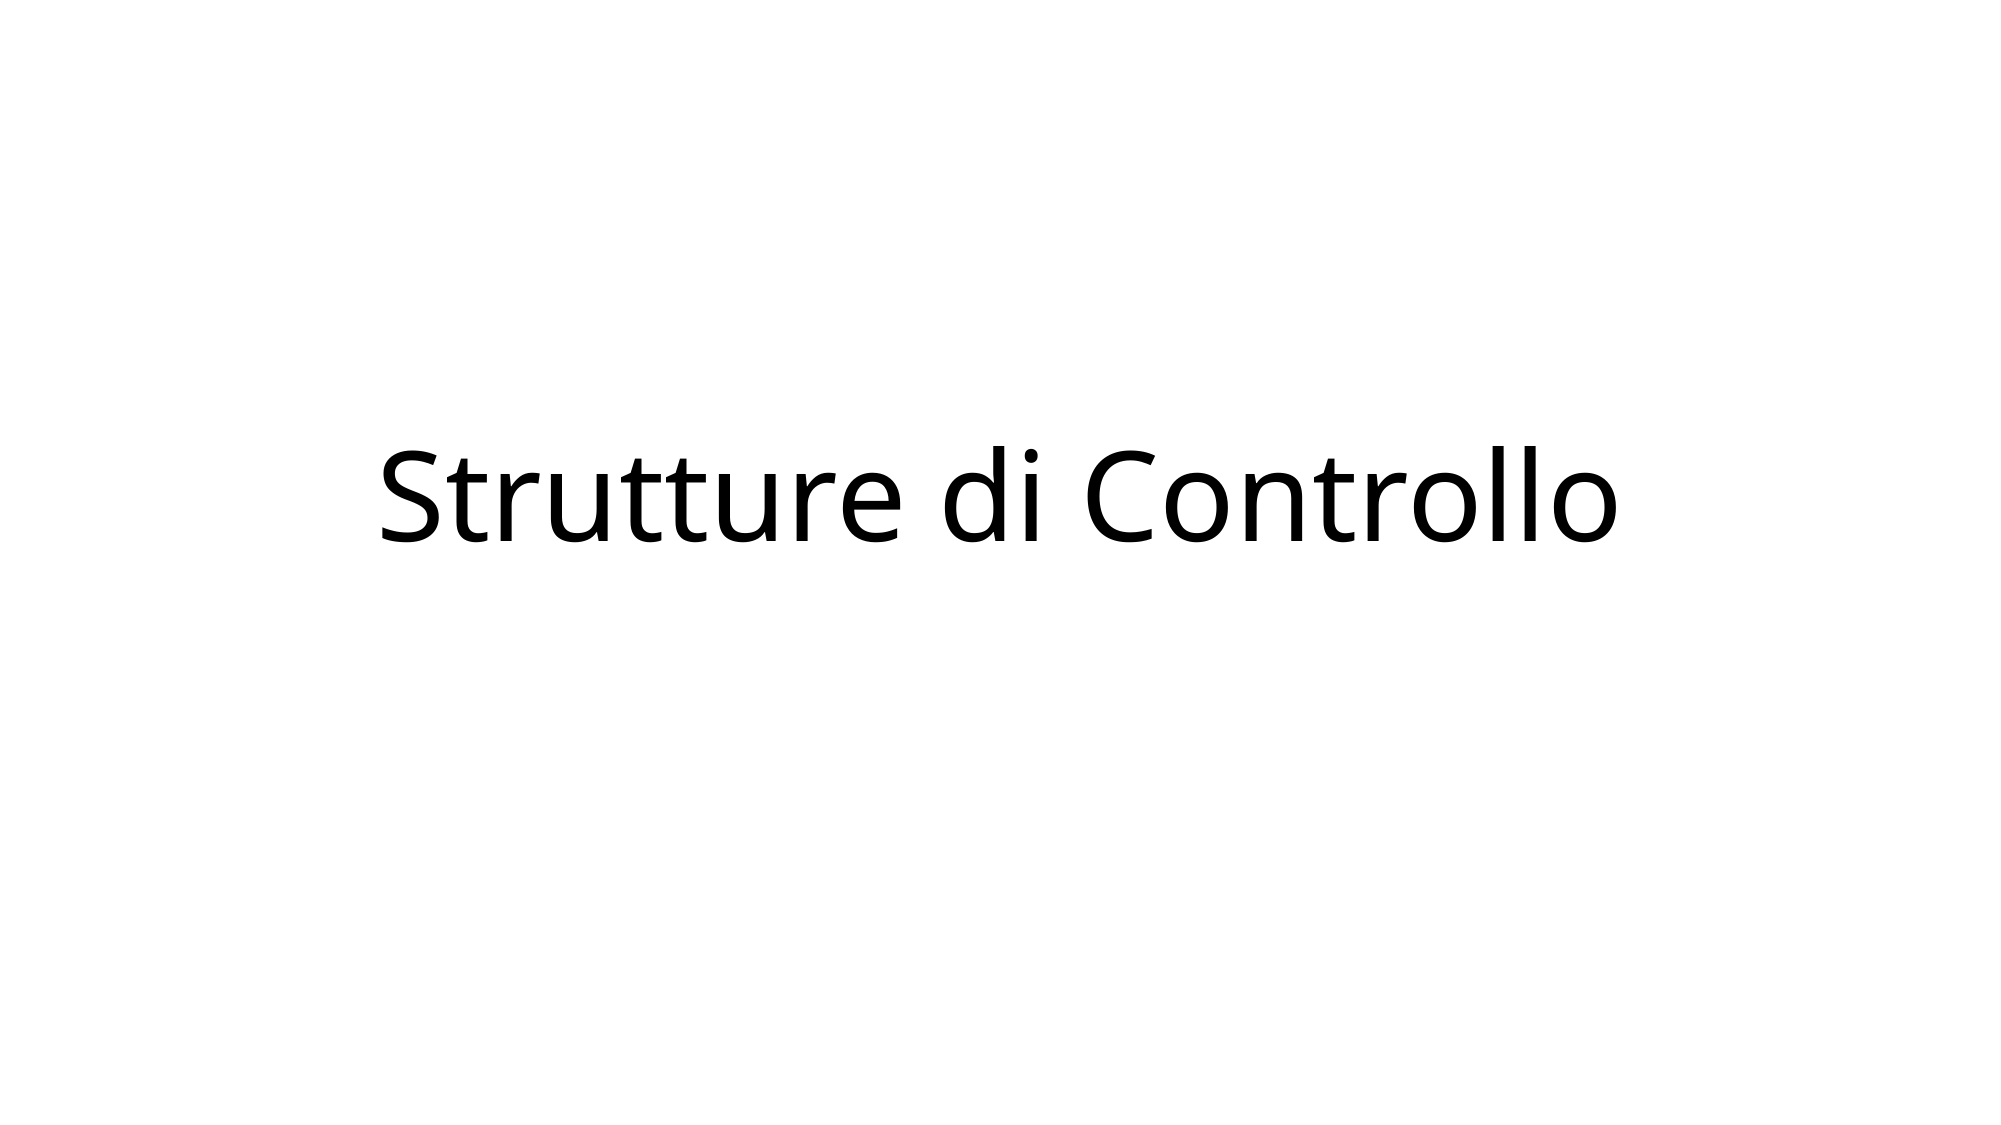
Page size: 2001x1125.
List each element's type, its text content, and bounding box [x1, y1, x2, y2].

title Strutture di Controllo [249, 184, 1750, 576]
